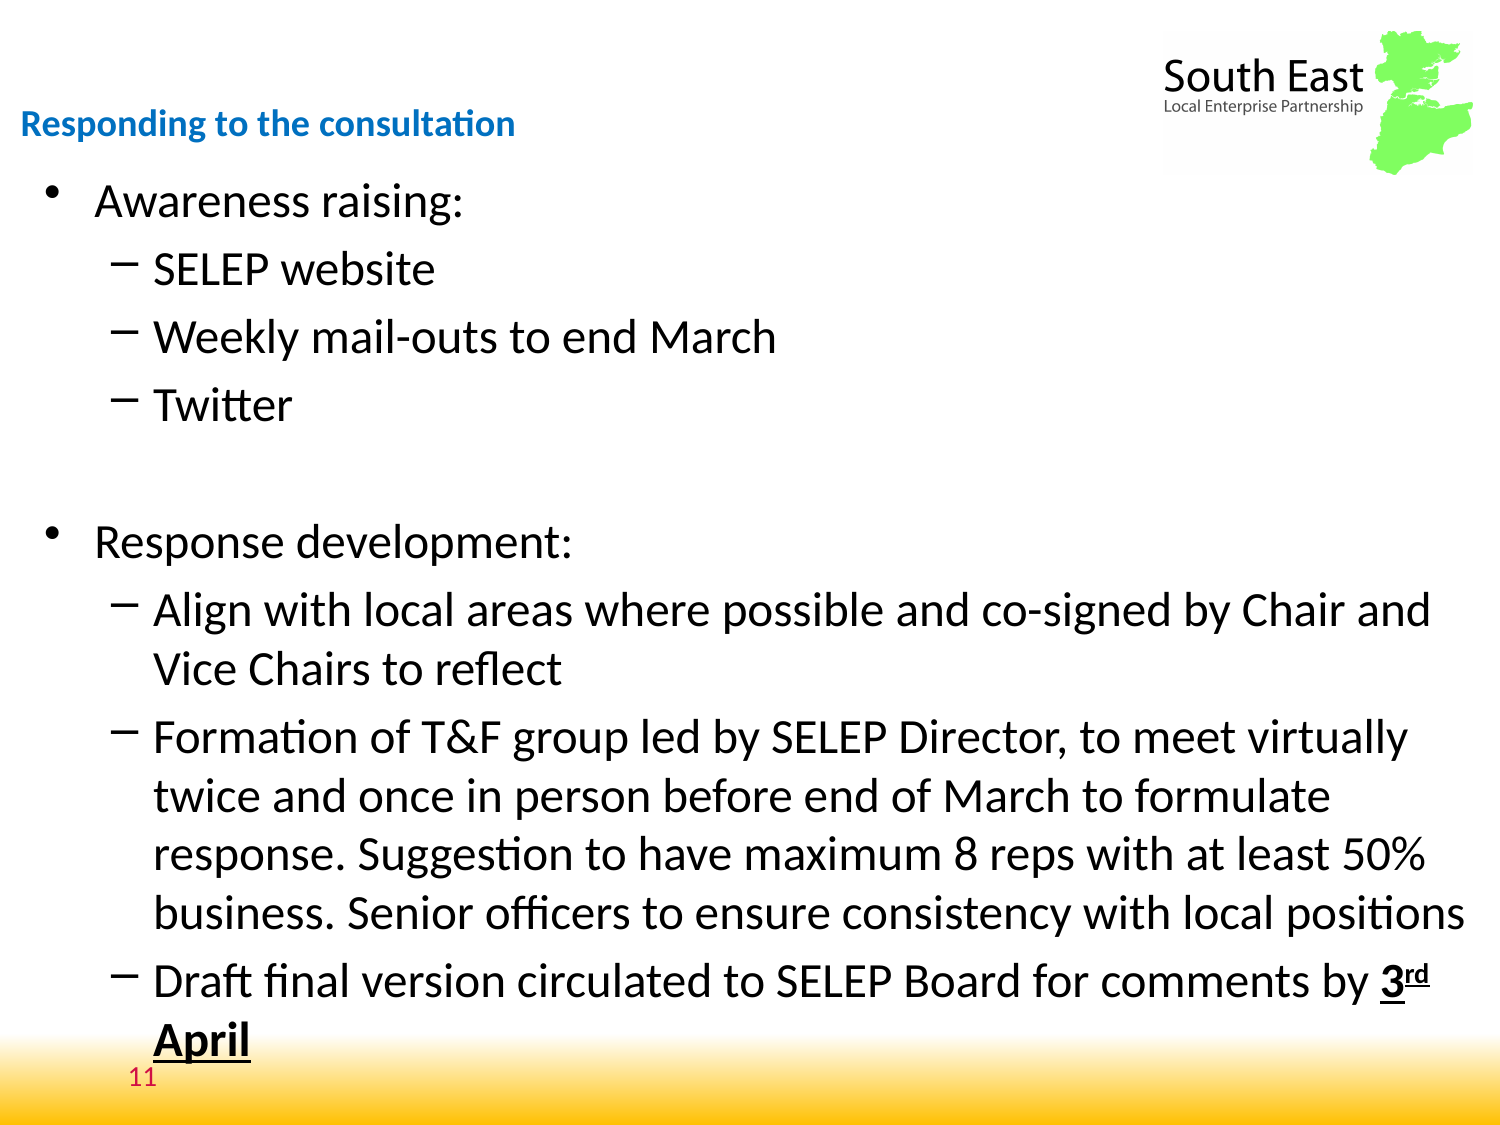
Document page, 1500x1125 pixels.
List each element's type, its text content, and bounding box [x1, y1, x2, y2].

picture [1163, 31, 1473, 160]
title Responding to the consultation [5, 90, 1356, 244]
slide_number 11 [112, 1078, 425, 1100]
text_box Awareness raising: SELEP website Weekly mail-outs to end March Twitter Response development: Align with local areas where possible and co-signed by Chair and Vice Chairs to reflect Formation of T&F group led by SELEP Director, to meet virtually twice and once in person before end of March to formulate response. Suggestion to have maximum 8 reps with at least 50% business. Senior officers to ensure consistency with local positions Draft final version circulated to SELEP Board for comments by 3rd April [29, 160, 1483, 1078]
